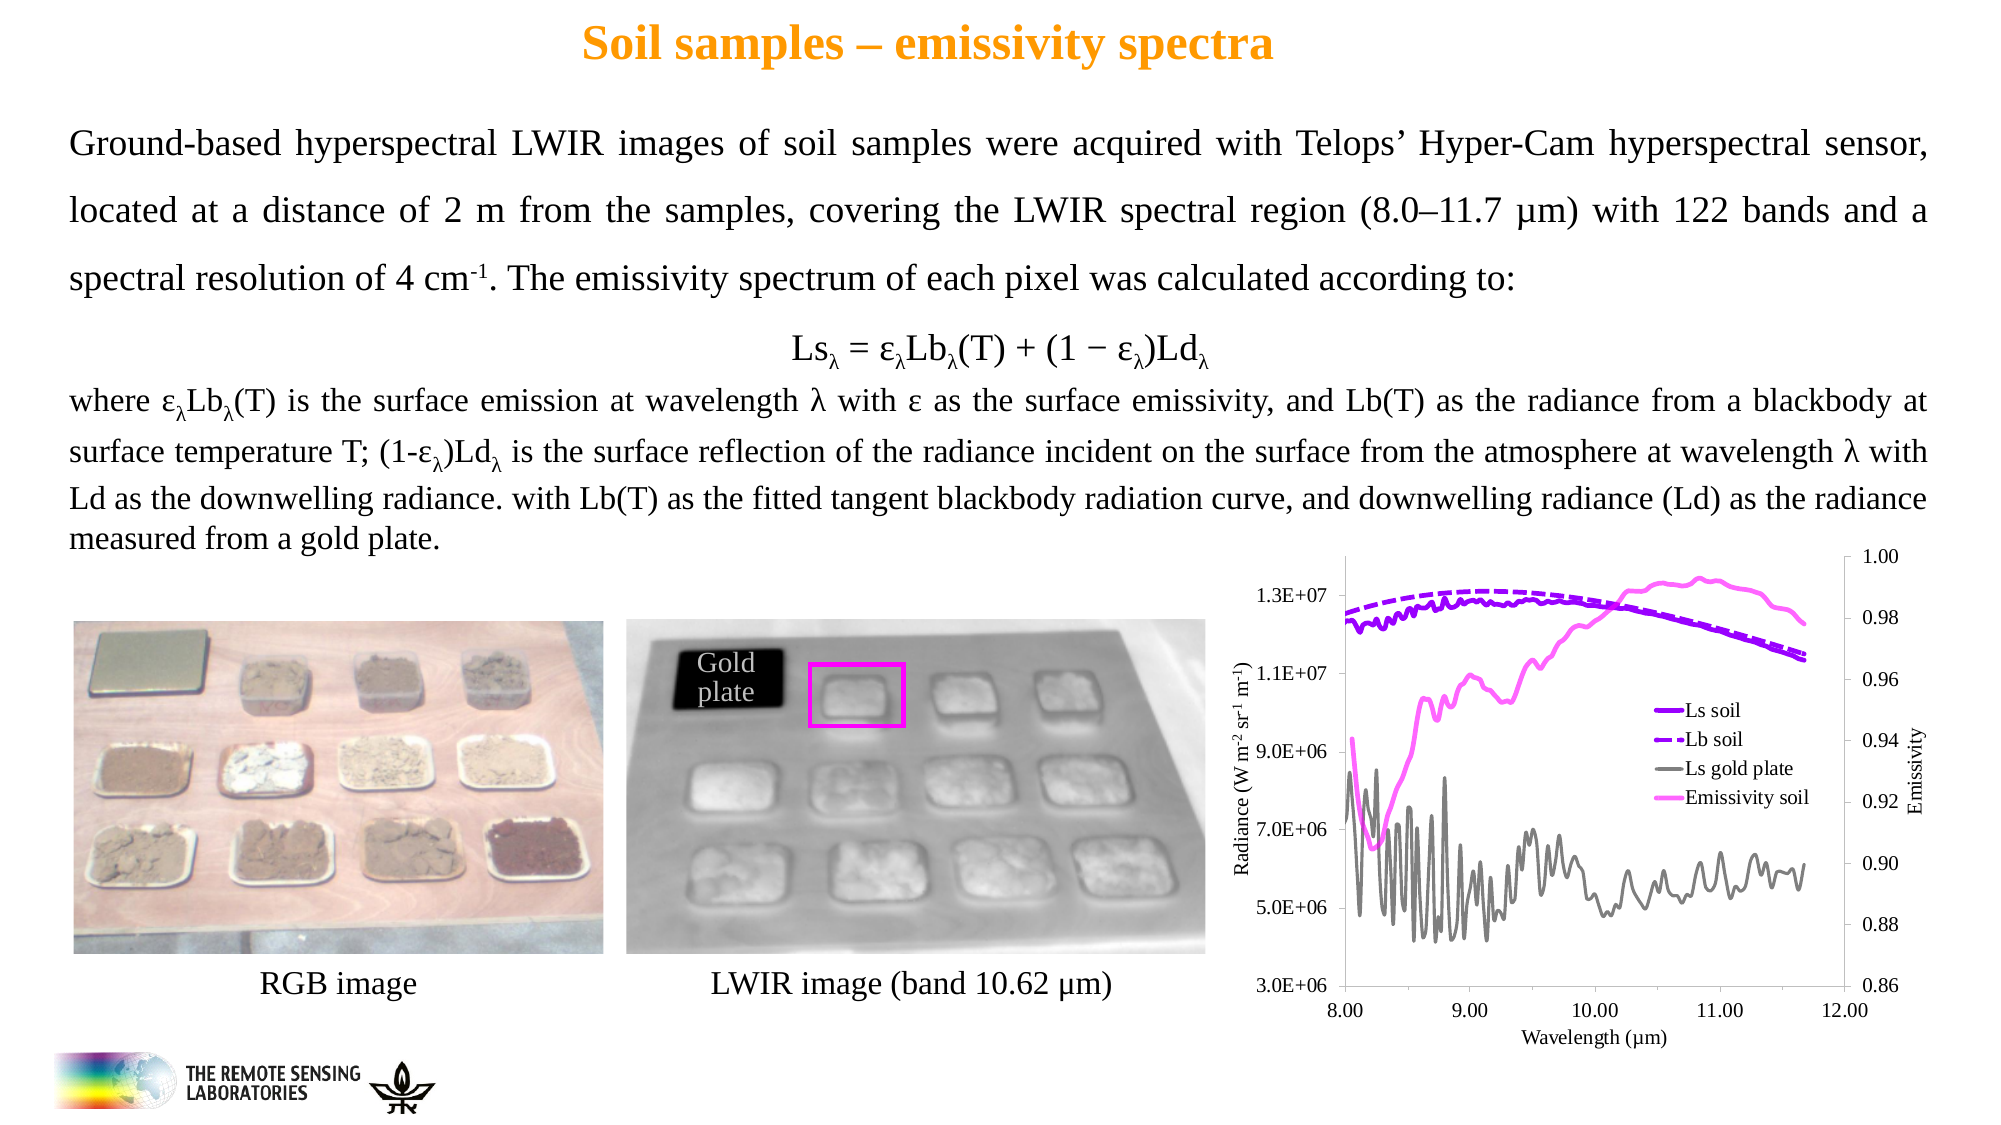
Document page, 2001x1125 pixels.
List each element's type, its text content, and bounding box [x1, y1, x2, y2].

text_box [73, 547, 1927, 1053]
text_box Soil samples – emissivity spectra [566, 1, 1433, 77]
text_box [54, 1052, 437, 1116]
text_box Ground-based hyperspectral LWIR images of soil samples were acquired with Telops’ Hyper-Cam hyperspectral sensor, located at a distance of 2 m from the samples, covering the LWIR spectral region (8.0–11.7 µm) with 122 bands and a spectral resolution of 4 cm-1. The emissivity spectrum of each pixel was calculated according to: Lsλ = ελLbλ(T) + (1 − ελ)Ldλ where ελLbλ(T) is the surface emission at wavelength λ with ε as the surface emissivity, and Lb(T) as the radiance from a blackbody at surface temperature T; (1-ελ)Ldλ is the surface reflection of the radiance incident on the surface from the atmosphere at wavelength λ with Ld as the downwelling radiance. with Lb(T) as the fitted tangent blackbody radiation curve, and downwelling radiance (Ld) as the radiance measured from a gold plate. [54, 87, 1946, 564]
